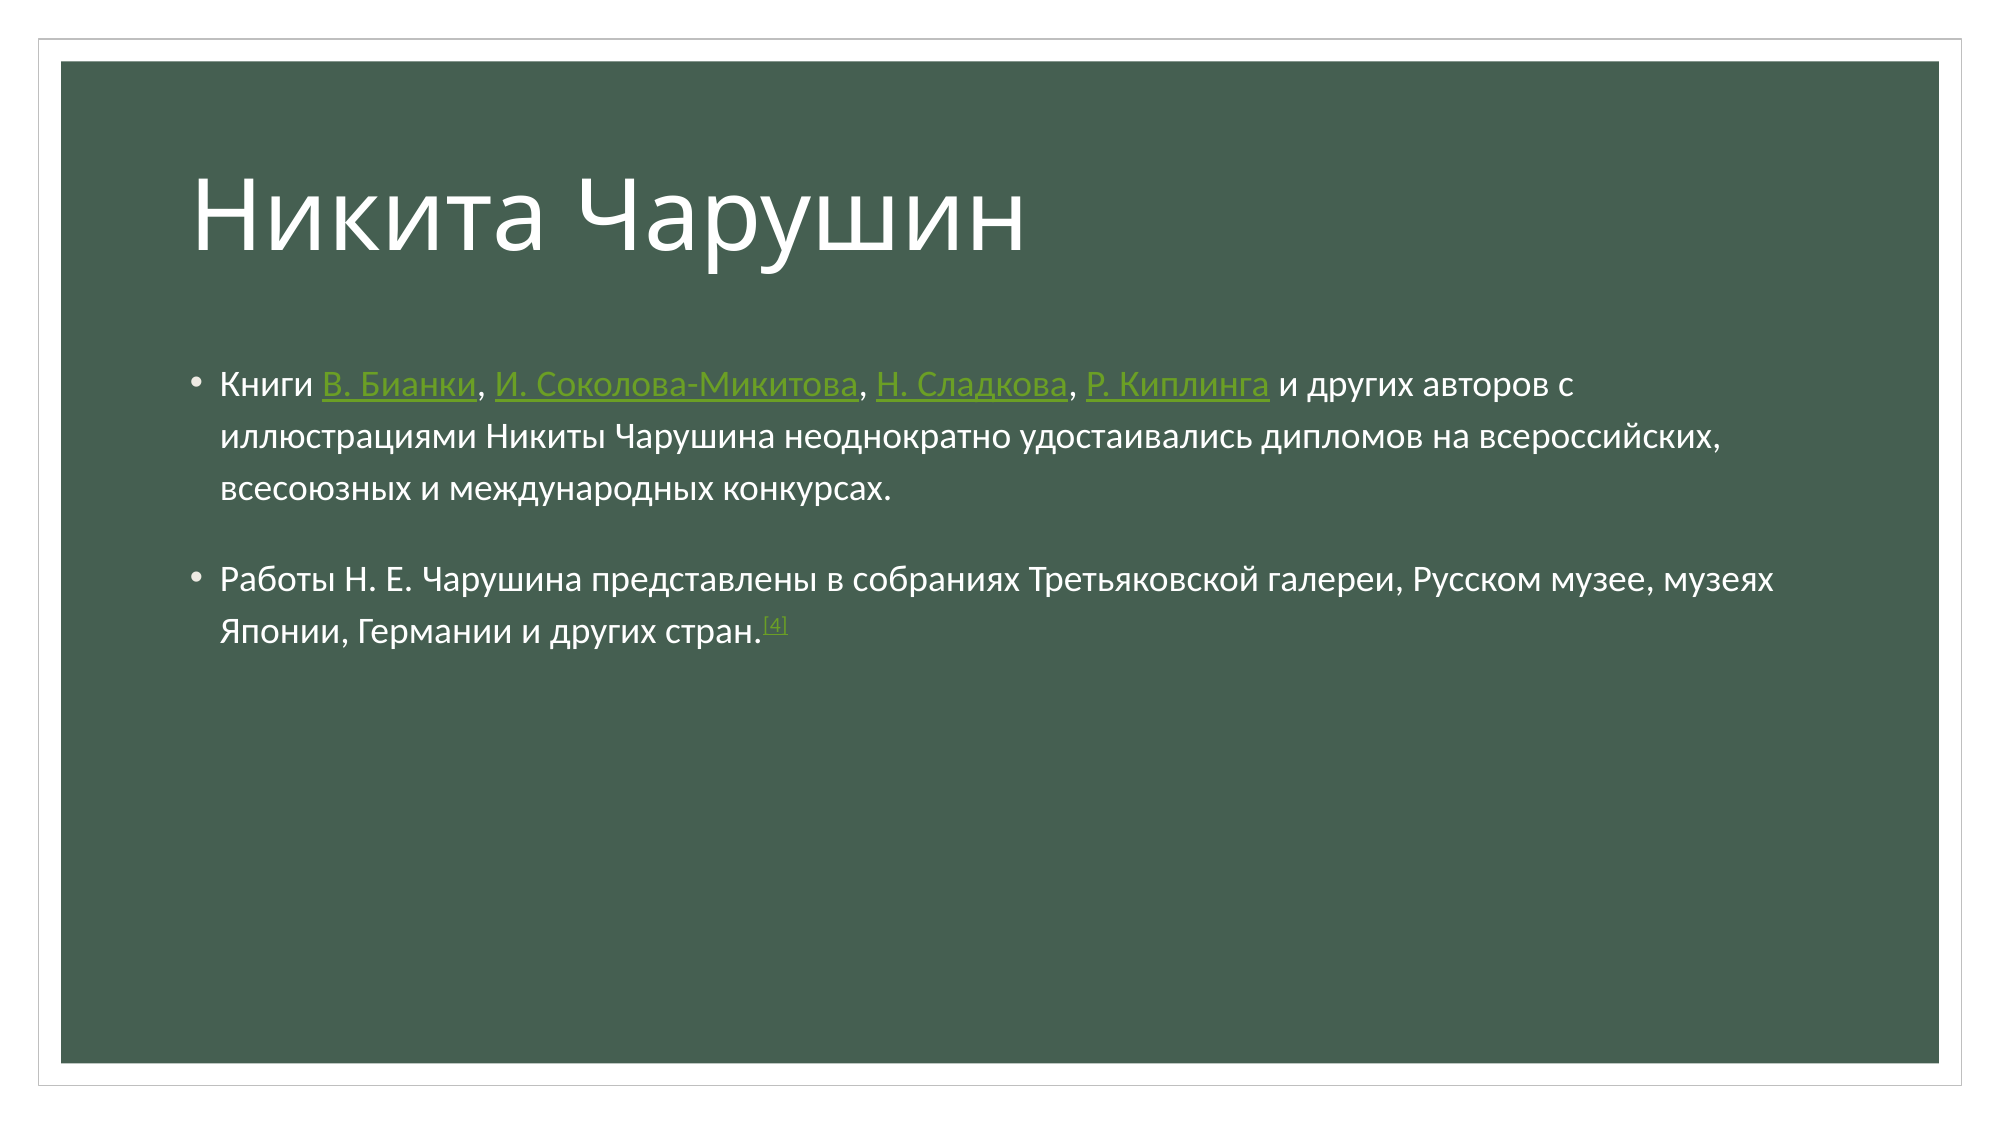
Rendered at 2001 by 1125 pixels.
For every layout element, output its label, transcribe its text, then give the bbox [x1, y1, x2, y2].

list Книги В. Бианки, И. Соколова-Микитова, Н. Сладкова, Р. Киплинга и других авторов с иллюстрациями Никиты Чарушина неоднократно удостаивались дипломов на всероссийских, всесоюзных и международных конкурсах. Работы Н. Е. Чарушина представлены в собраниях Третьяковской галереи, Русском музее, музеях Японии, Германии и других стран.[4] [174, 345, 1825, 990]
title Никита Чарушин [174, 105, 1825, 331]
